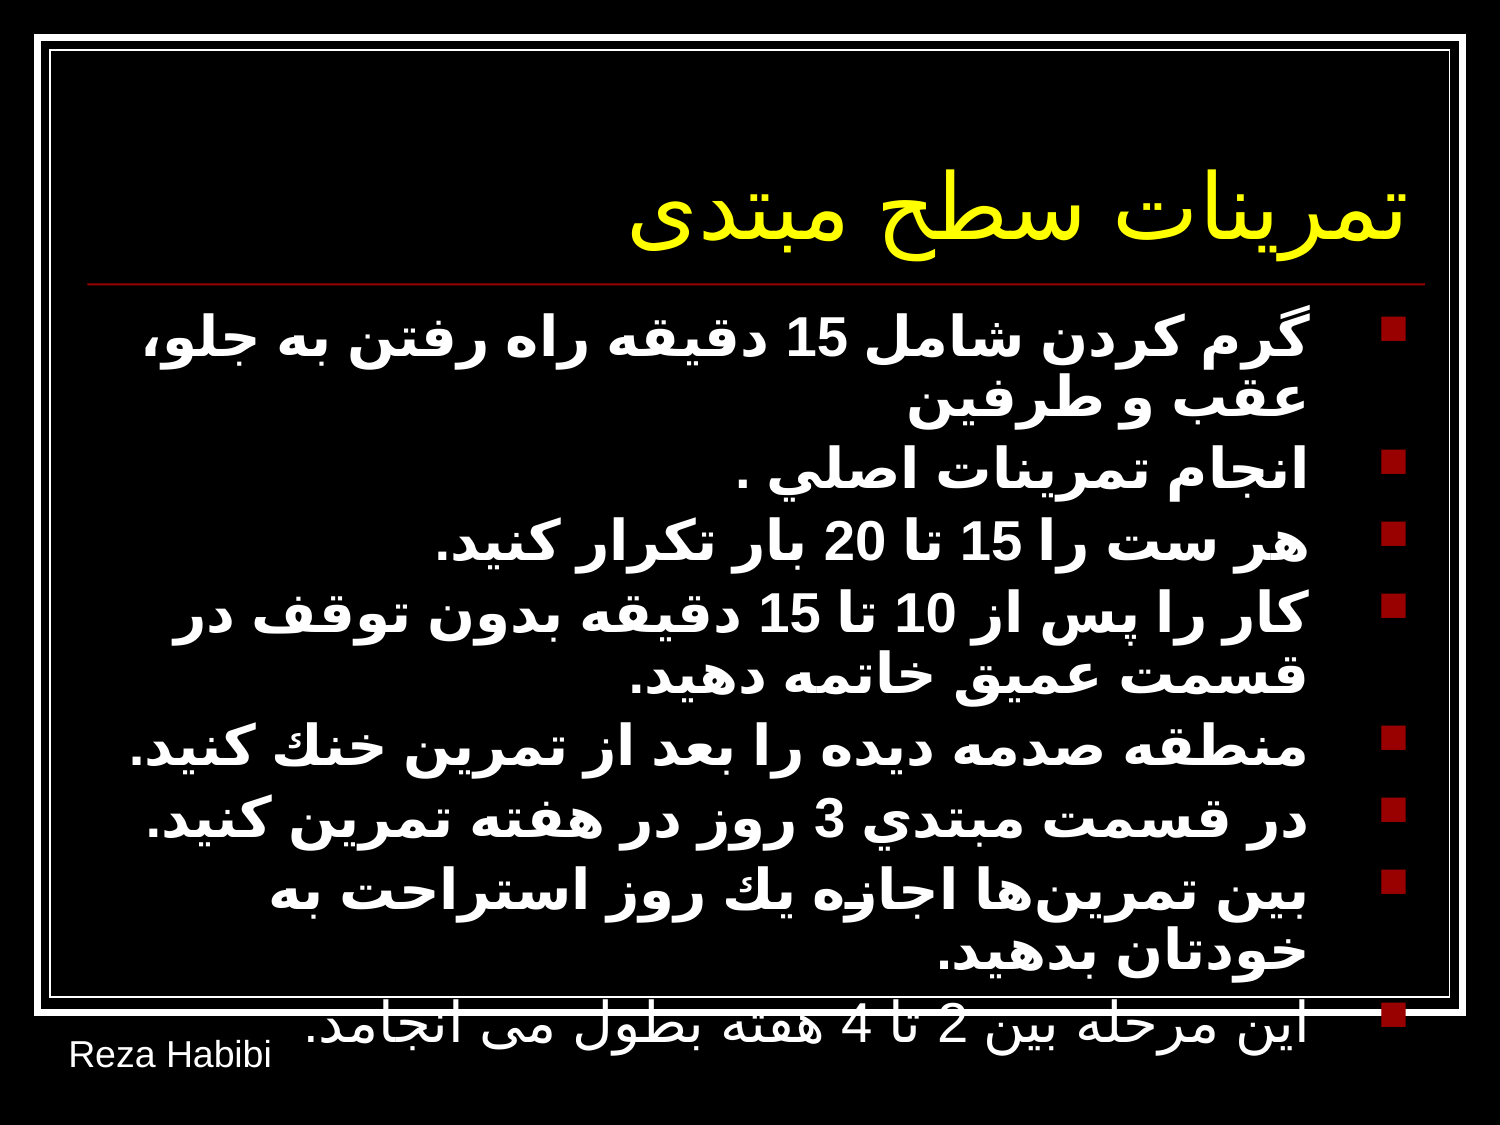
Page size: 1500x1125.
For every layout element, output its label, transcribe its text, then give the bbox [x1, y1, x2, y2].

text_box Reza Habibi [53, 1023, 287, 1083]
title تمرینات سطح مبتدی [87, 77, 1425, 266]
list گرم كردن شامل 15 دقيقه راه رفتن به جلو، عقب و طرفين انجام تمرينات اصلي . هر ست را 15 تا 20 بار تكرار كنيد. كار را پس از 10 تا 15 دقيقه بدون توقف در قسمت عميق خاتمه دهيد. منطقه صدمه ديده را بعد از تمرين خنك كنيد. در قسمت مبتدي 3 روز در هفته تمرين كنيد. بين تمرين‌ها اجازه يك روز استراحت به خودتان بدهيد. این مرحله بین 2 تا 4 هفته بطول می انجامد. [87, 299, 1425, 963]
